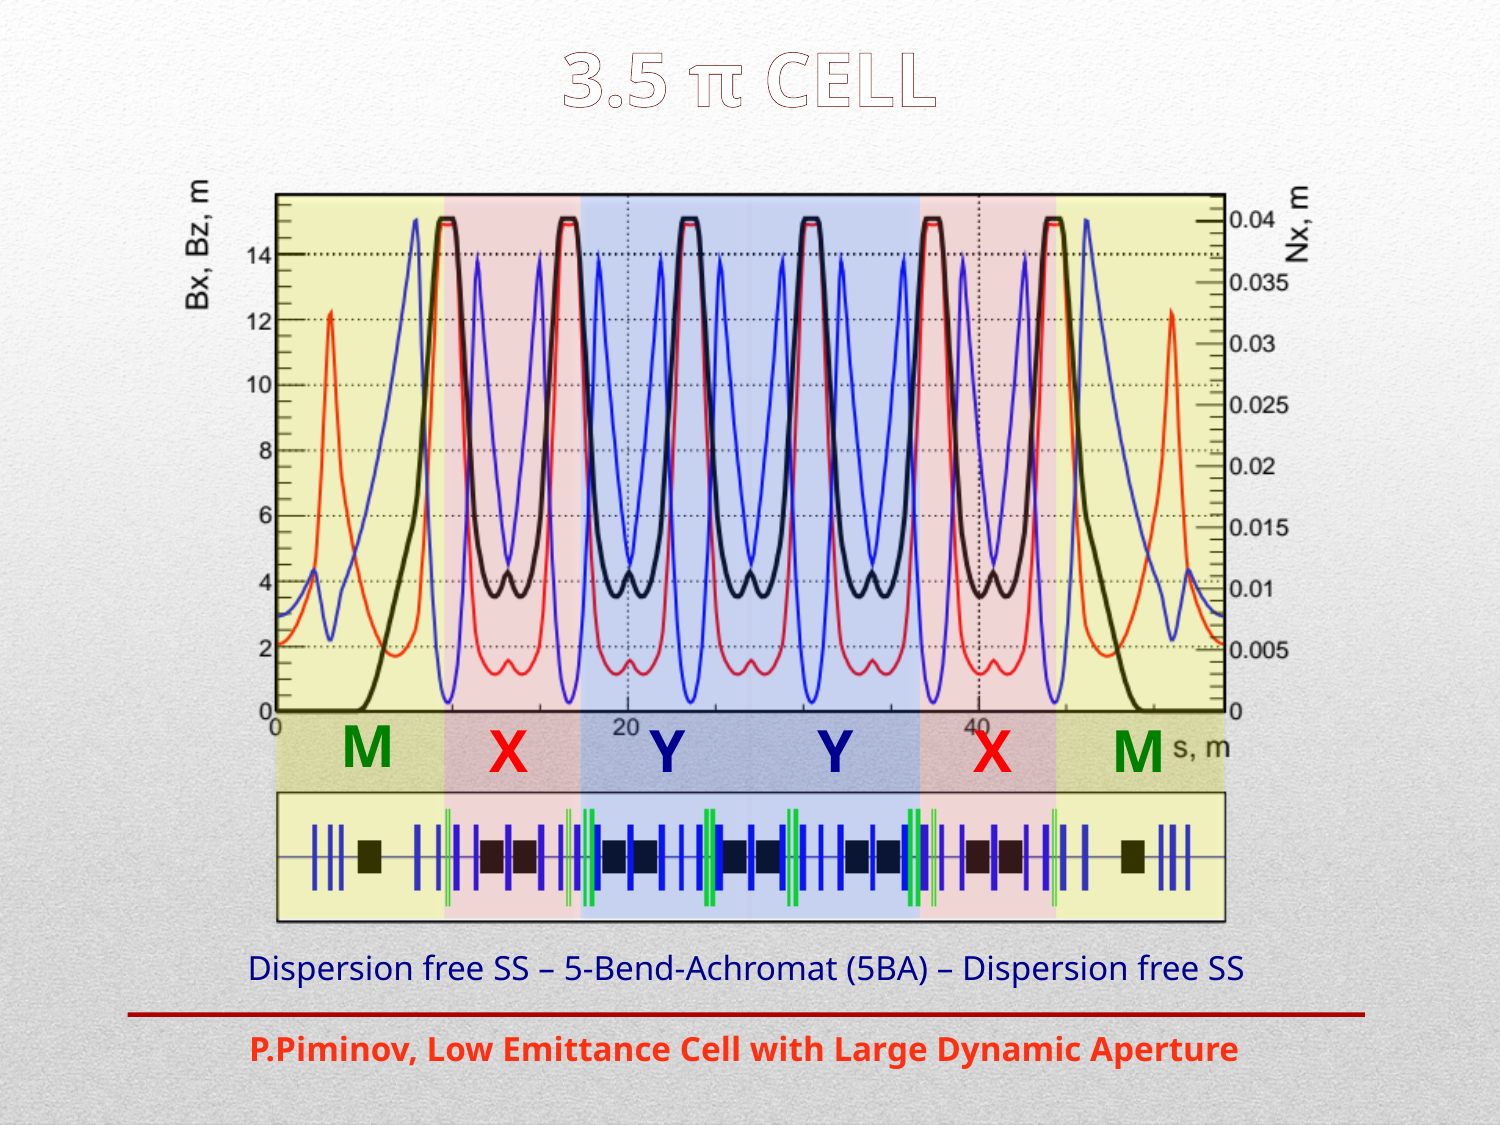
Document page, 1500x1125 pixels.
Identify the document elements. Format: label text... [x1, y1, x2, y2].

text_box 3.5 π CELL [129, 24, 1370, 130]
picture [158, 131, 1342, 936]
footer P.Piminov, Low Emittance Cell with Large Dynamic Aperture [125, 1018, 1365, 1079]
text_box Dispersion free SS – 5-Bend-Achromat (5BA) – Dispersion free SS [232, 928, 1363, 995]
